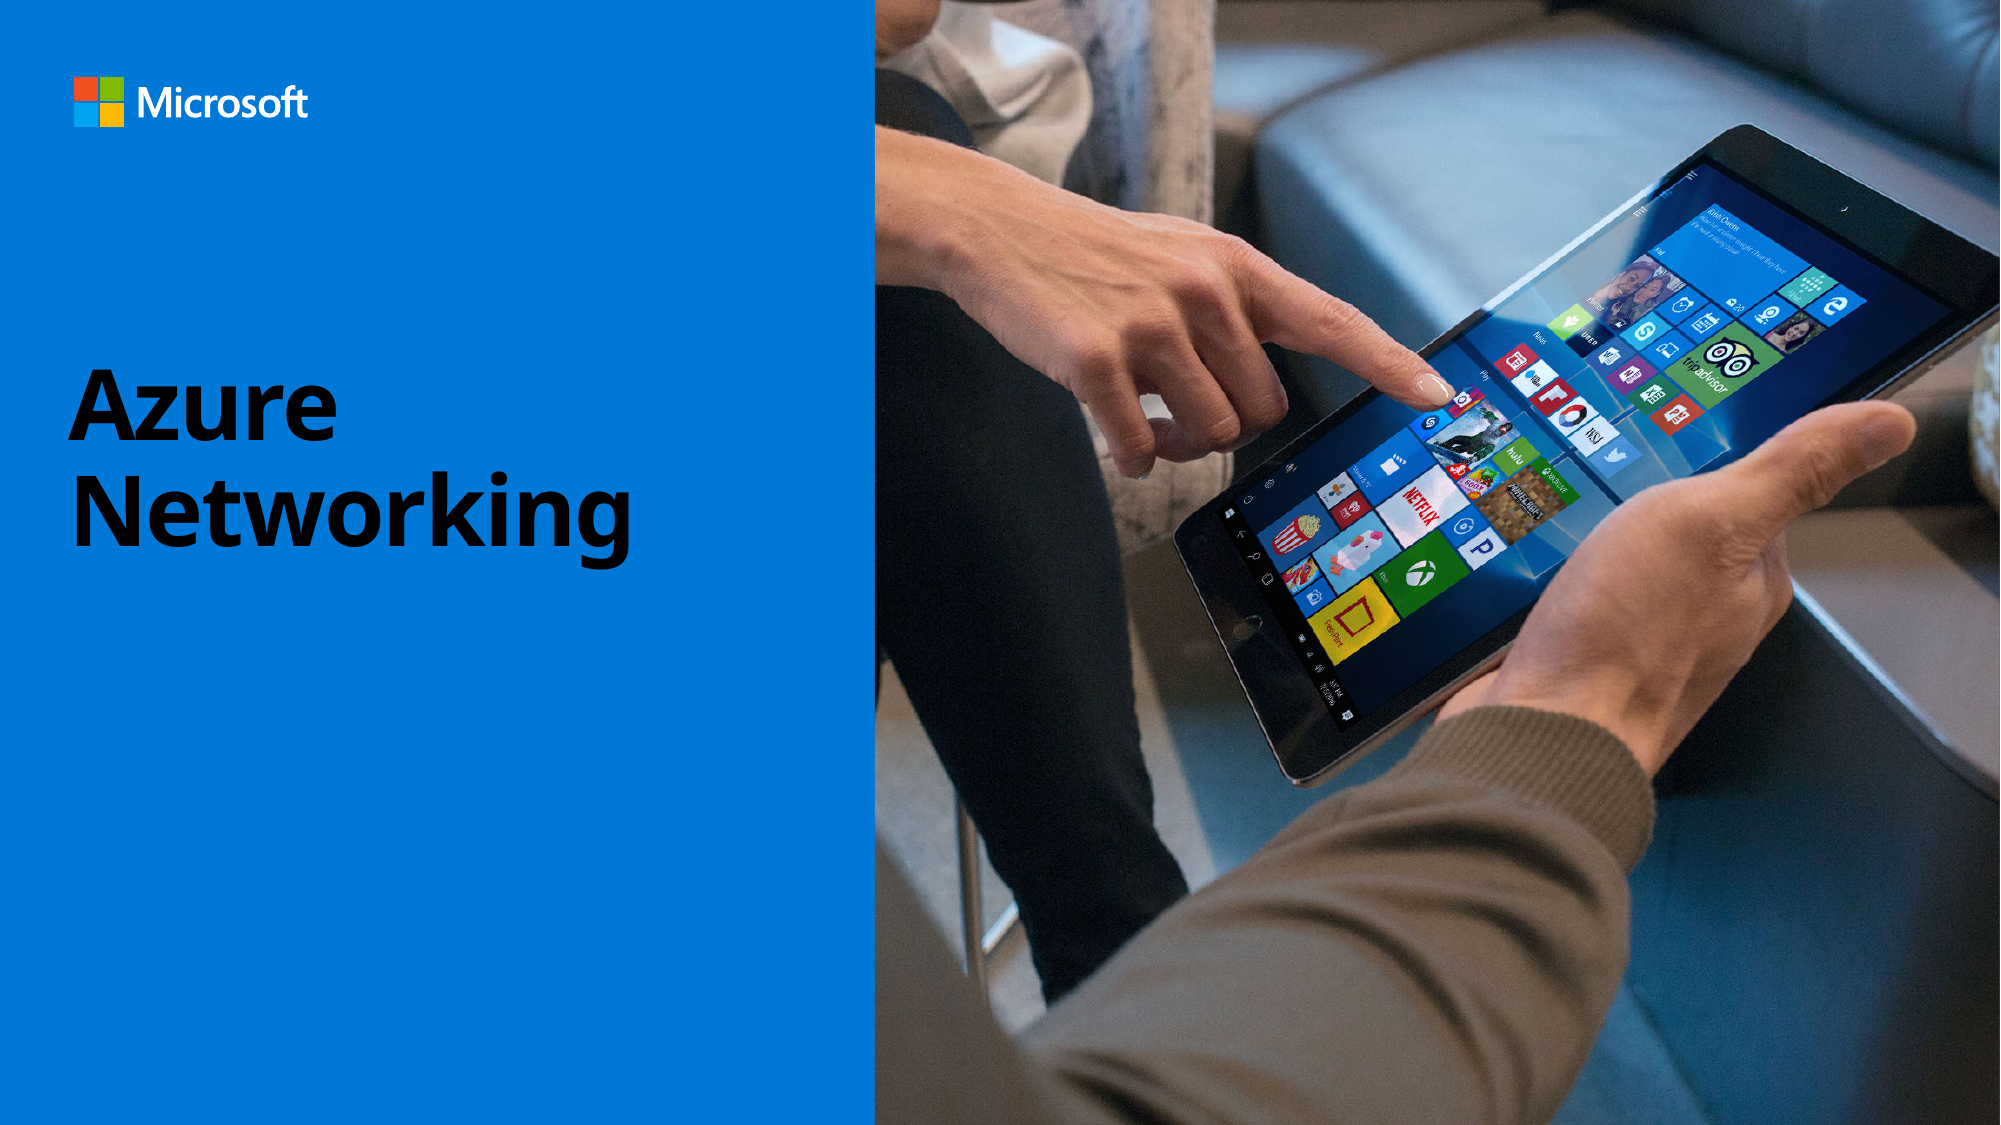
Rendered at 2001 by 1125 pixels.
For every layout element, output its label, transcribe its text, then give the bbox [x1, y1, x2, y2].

title Azure Networking [44, 340, 839, 637]
picture [874, 0, 2000, 1125]
